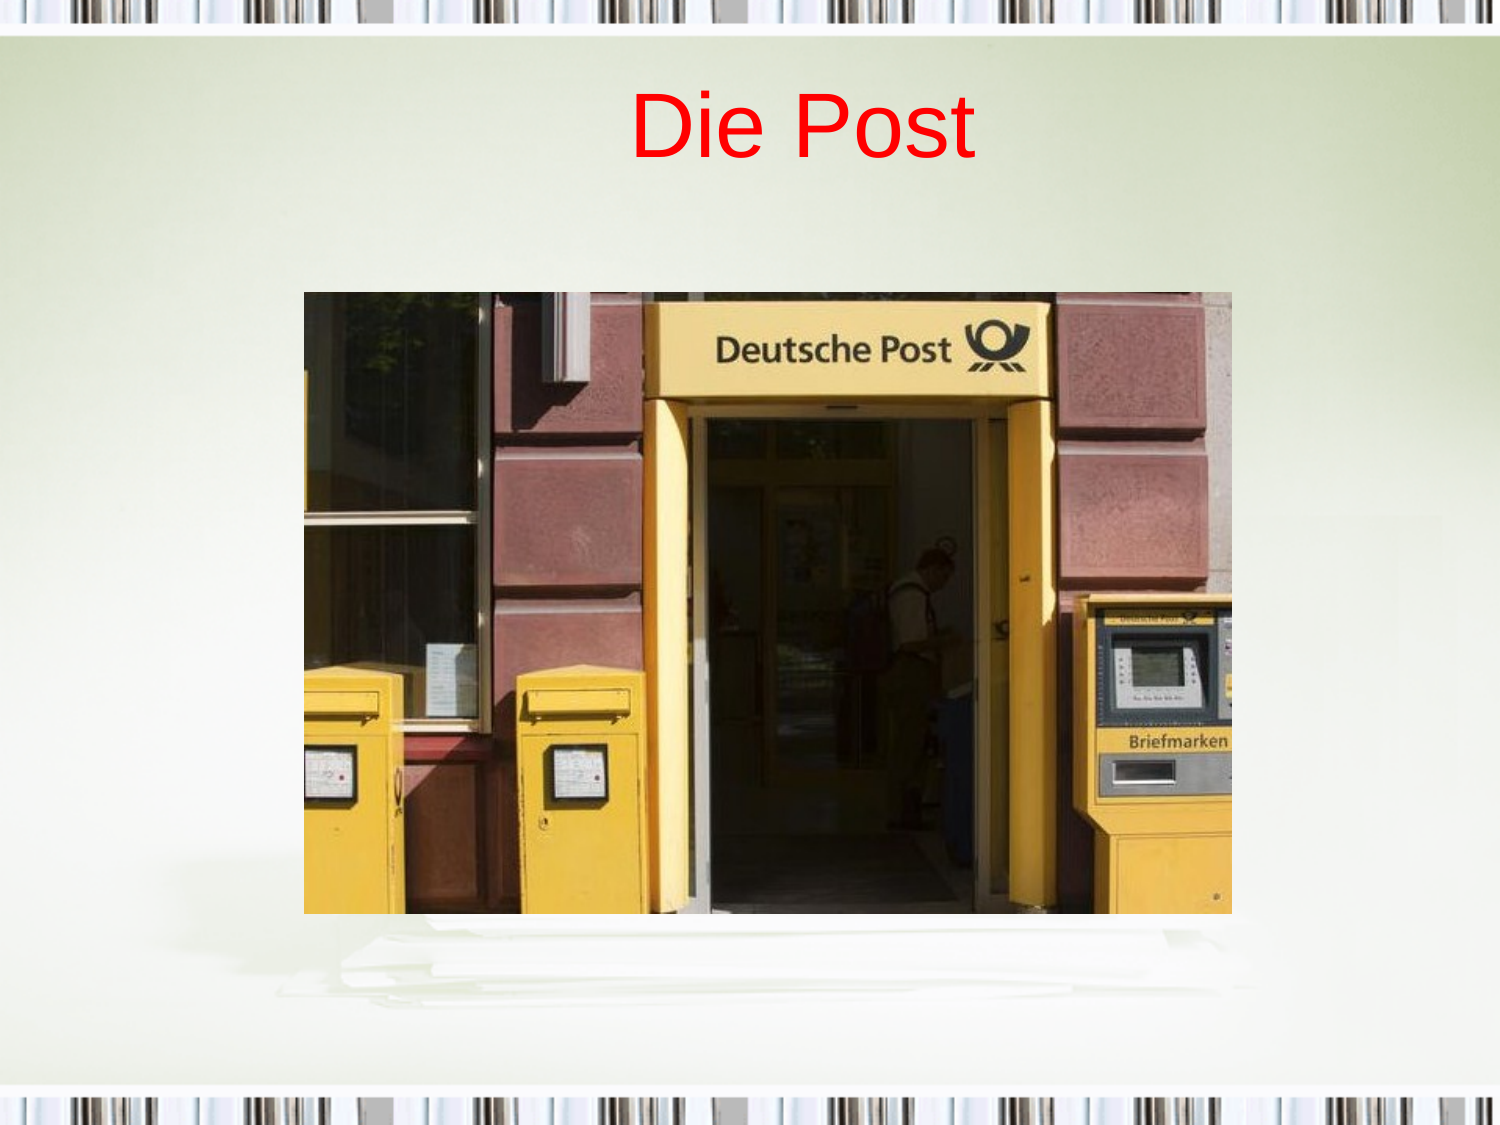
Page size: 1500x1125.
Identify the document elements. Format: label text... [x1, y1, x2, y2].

text_box Die Post [410, 58, 1196, 184]
picture [0, 0, 1500, 1125]
